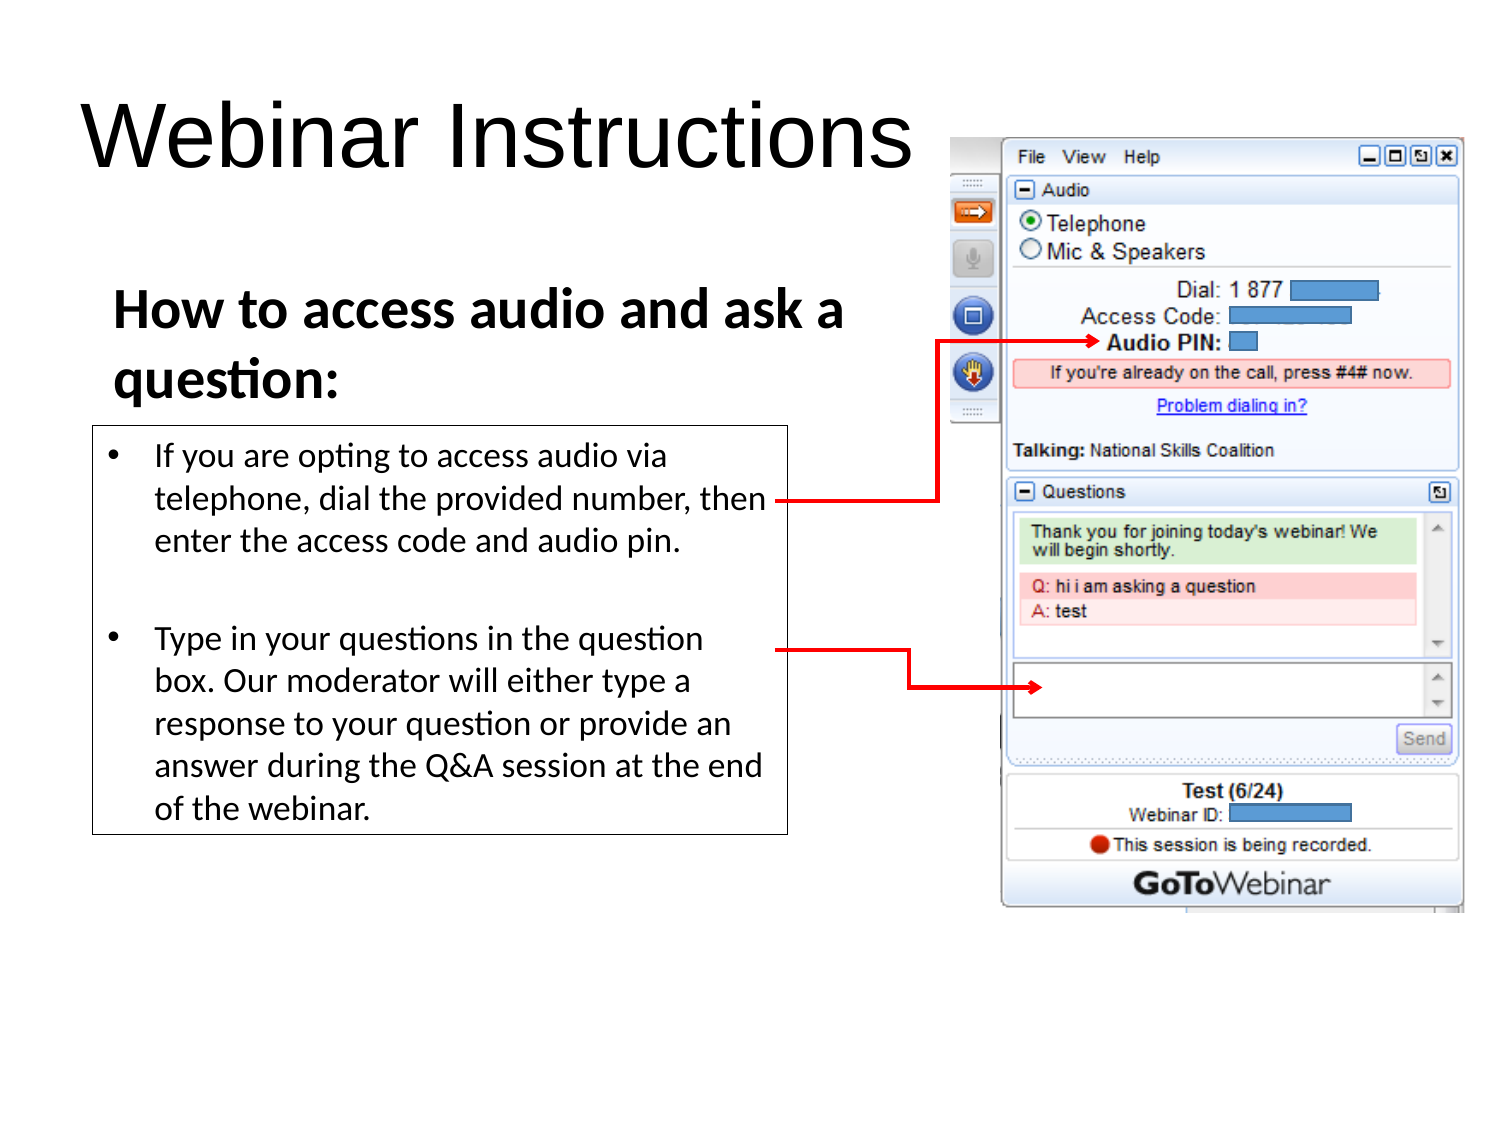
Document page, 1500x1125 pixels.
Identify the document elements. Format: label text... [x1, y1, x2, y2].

text_box If you are opting to access audio via telephone, dial the provided number, then enter the access code and audio pin. Type in your questions in the question box. Our moderator will either type a response to your question or provide an answer during the Q&A session at the end of the webinar. [92, 425, 788, 835]
text_box How to access audio and ask a question: [98, 262, 921, 418]
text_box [774, 341, 1100, 502]
picture [949, 137, 1465, 913]
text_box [774, 649, 1043, 688]
title Webinar Instructions [65, 41, 1416, 234]
